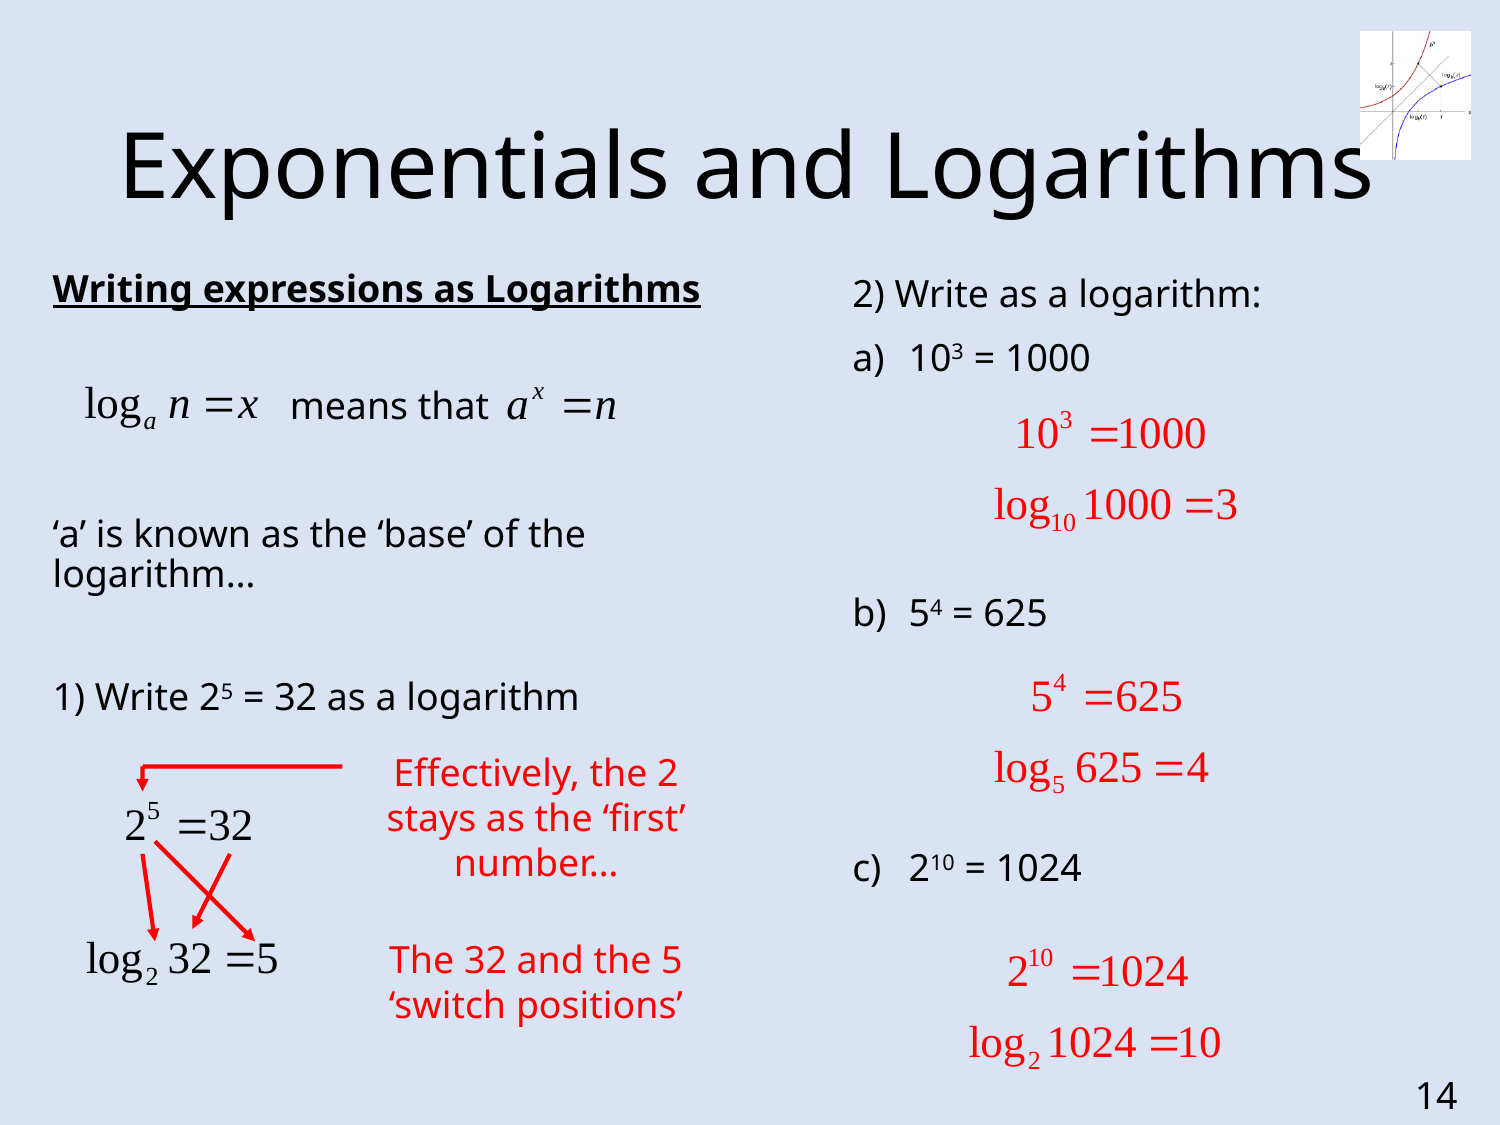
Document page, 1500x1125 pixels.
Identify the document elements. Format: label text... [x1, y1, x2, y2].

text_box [1024, 662, 1190, 723]
list Writing expressions as Logarithms ‘a’ is known as the ‘base’ of the logarithm… 1) Write 25 = 32 as a logarithm [0, 262, 775, 1005]
picture [1360, 31, 1471, 160]
text_box [136, 767, 149, 791]
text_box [499, 370, 624, 431]
text_box Effectively, the 2 stays as the ‘first’ number… [342, 741, 730, 892]
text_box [117, 791, 260, 852]
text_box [999, 937, 1195, 998]
text_box 14D [1400, 1064, 1500, 1125]
text_box The 32 and the 5 ‘switch positions’ [342, 928, 730, 1034]
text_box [962, 1012, 1229, 1080]
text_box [79, 928, 287, 997]
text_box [987, 737, 1217, 805]
text_box means that [274, 374, 513, 435]
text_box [1012, 399, 1215, 460]
title Exponentials and Logarithms [103, 59, 1397, 278]
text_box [987, 474, 1243, 543]
text_box [192, 853, 231, 928]
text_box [78, 373, 266, 441]
text_box 2) Write as a logarithm: 103 = 1000 54 = 625 210 = 1024 [837, 262, 1413, 897]
